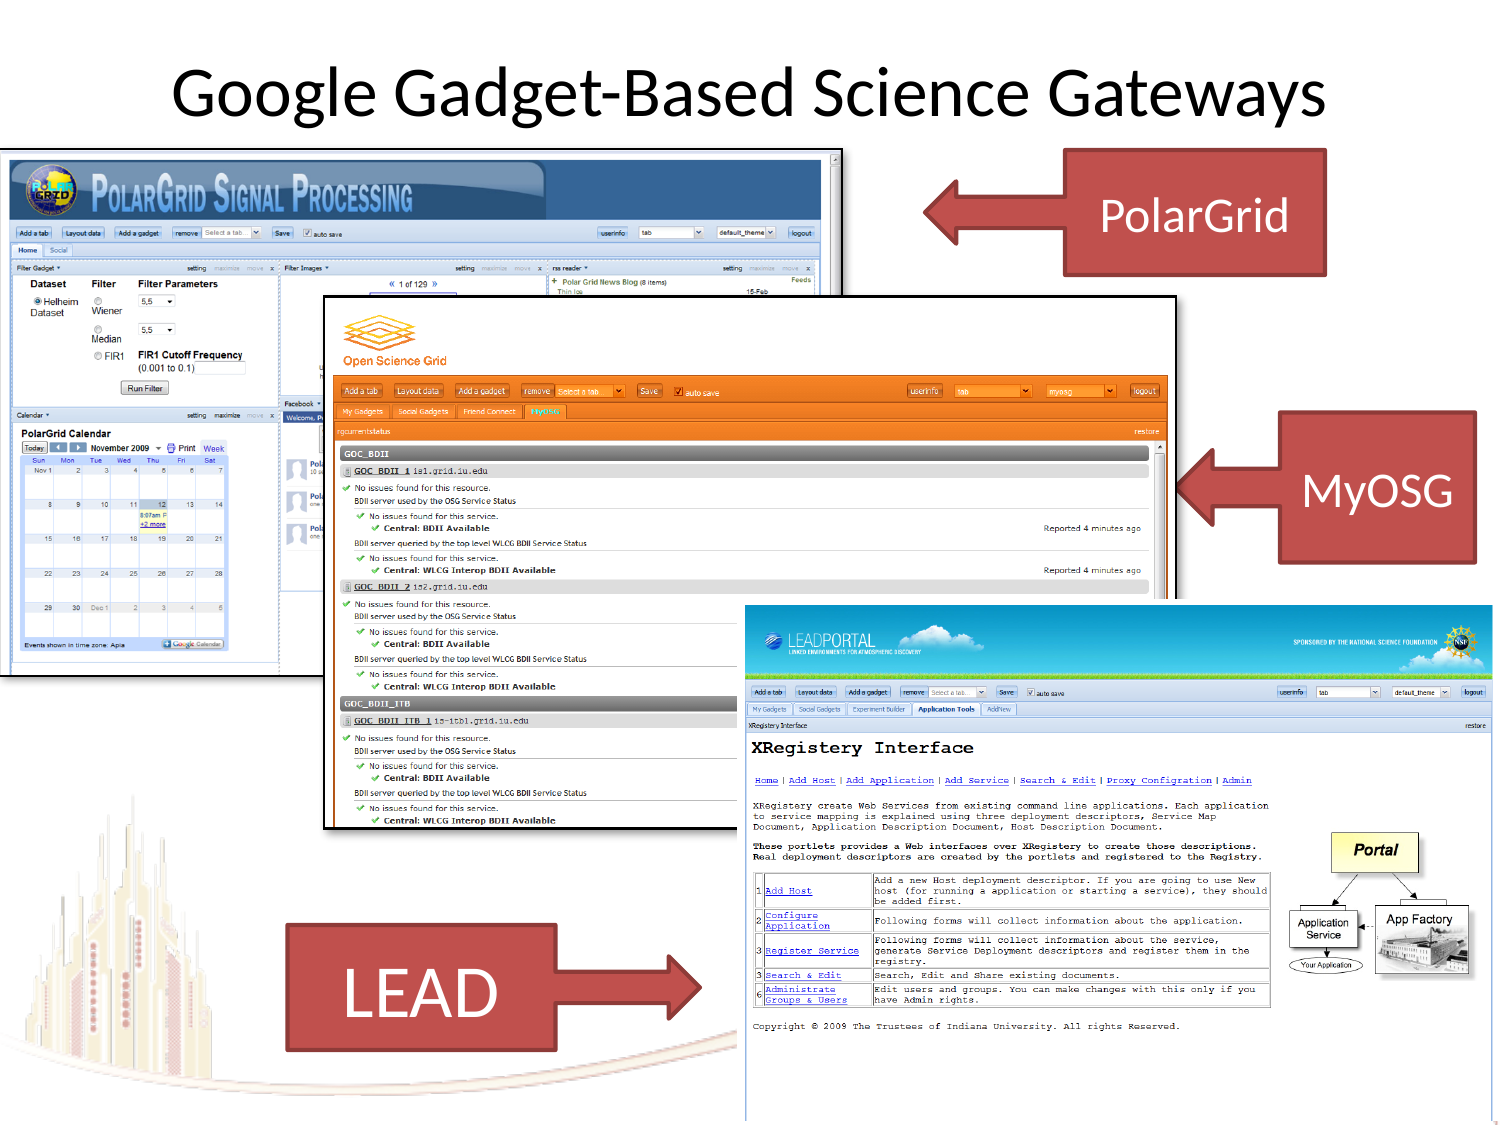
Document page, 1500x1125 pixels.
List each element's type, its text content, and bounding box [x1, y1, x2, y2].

text_box MyOSG [1187, 410, 1478, 565]
text_box LEAD [285, 922, 703, 1053]
title Google Gadget-Based Science Gateways [31, 12, 1469, 163]
text_box PolarGrid [922, 147, 1328, 278]
picture [0, 149, 1500, 1125]
